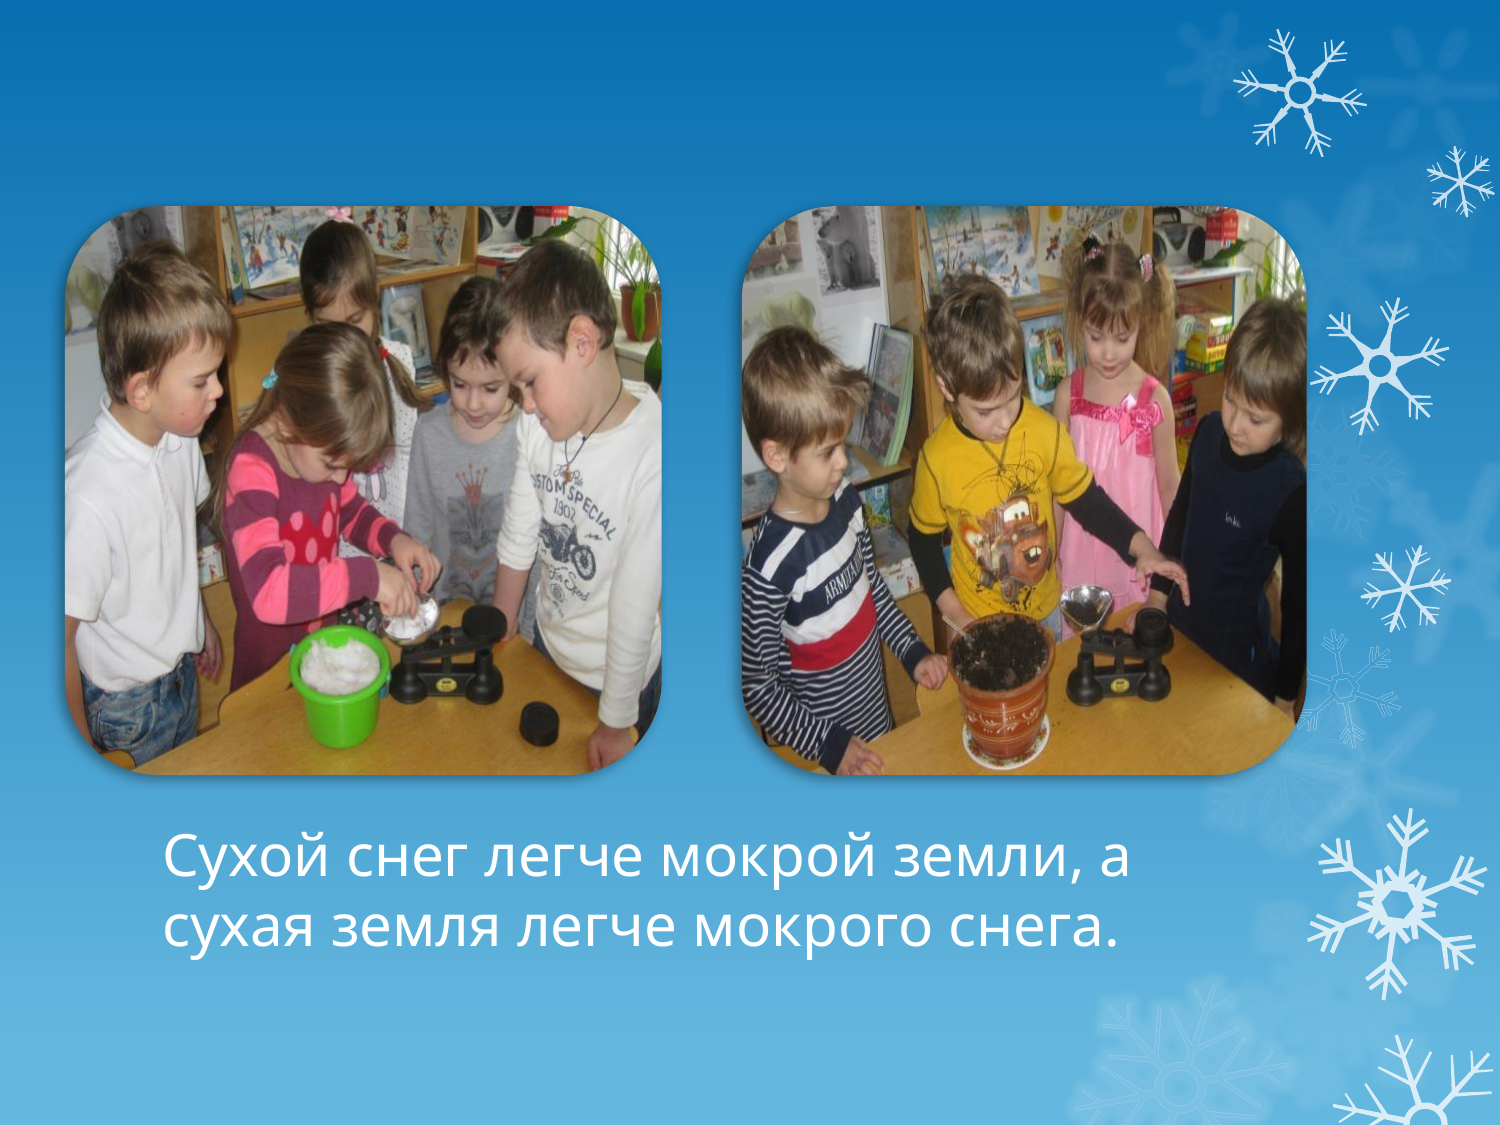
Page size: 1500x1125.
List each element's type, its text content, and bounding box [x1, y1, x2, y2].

picture [741, 205, 1308, 776]
text_box Сухой снег легче мокрой земли, а сухая земля легче мокрого снега. [147, 810, 1282, 966]
picture [64, 205, 663, 776]
